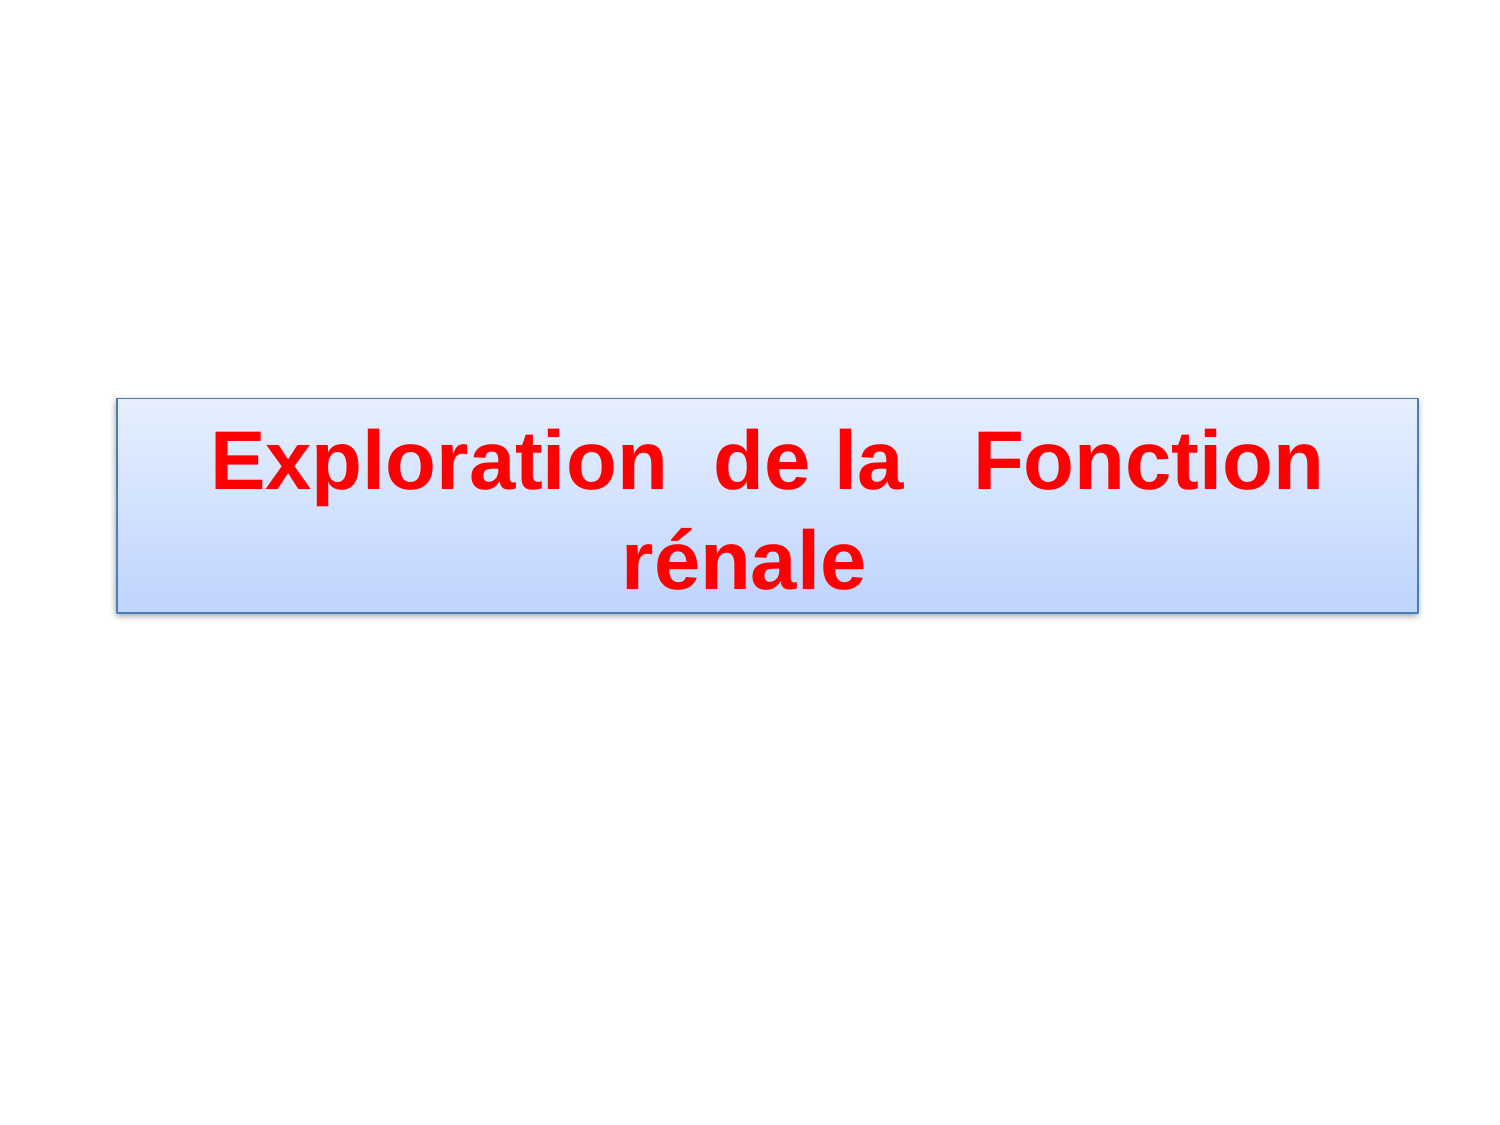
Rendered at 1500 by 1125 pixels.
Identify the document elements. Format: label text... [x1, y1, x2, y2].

text_box Exploration de la Fonction rénale [116, 398, 1419, 614]
